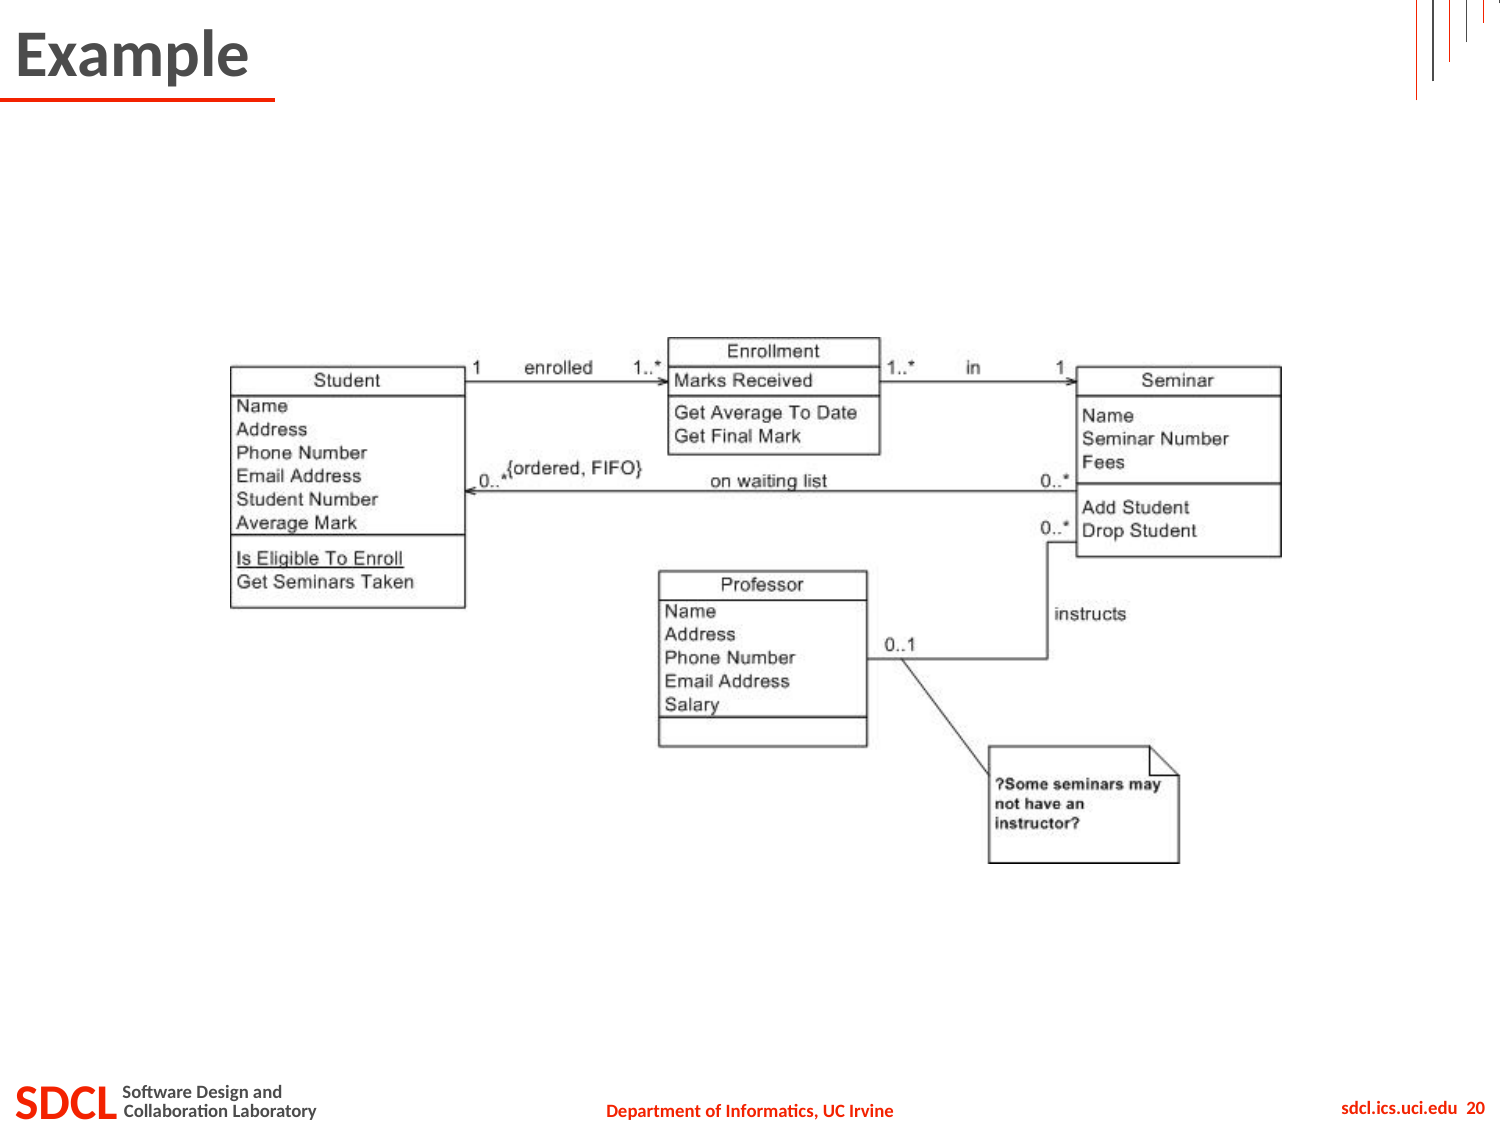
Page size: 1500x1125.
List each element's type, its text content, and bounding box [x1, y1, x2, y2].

title Example [0, 0, 1350, 100]
picture [230, 337, 1283, 865]
